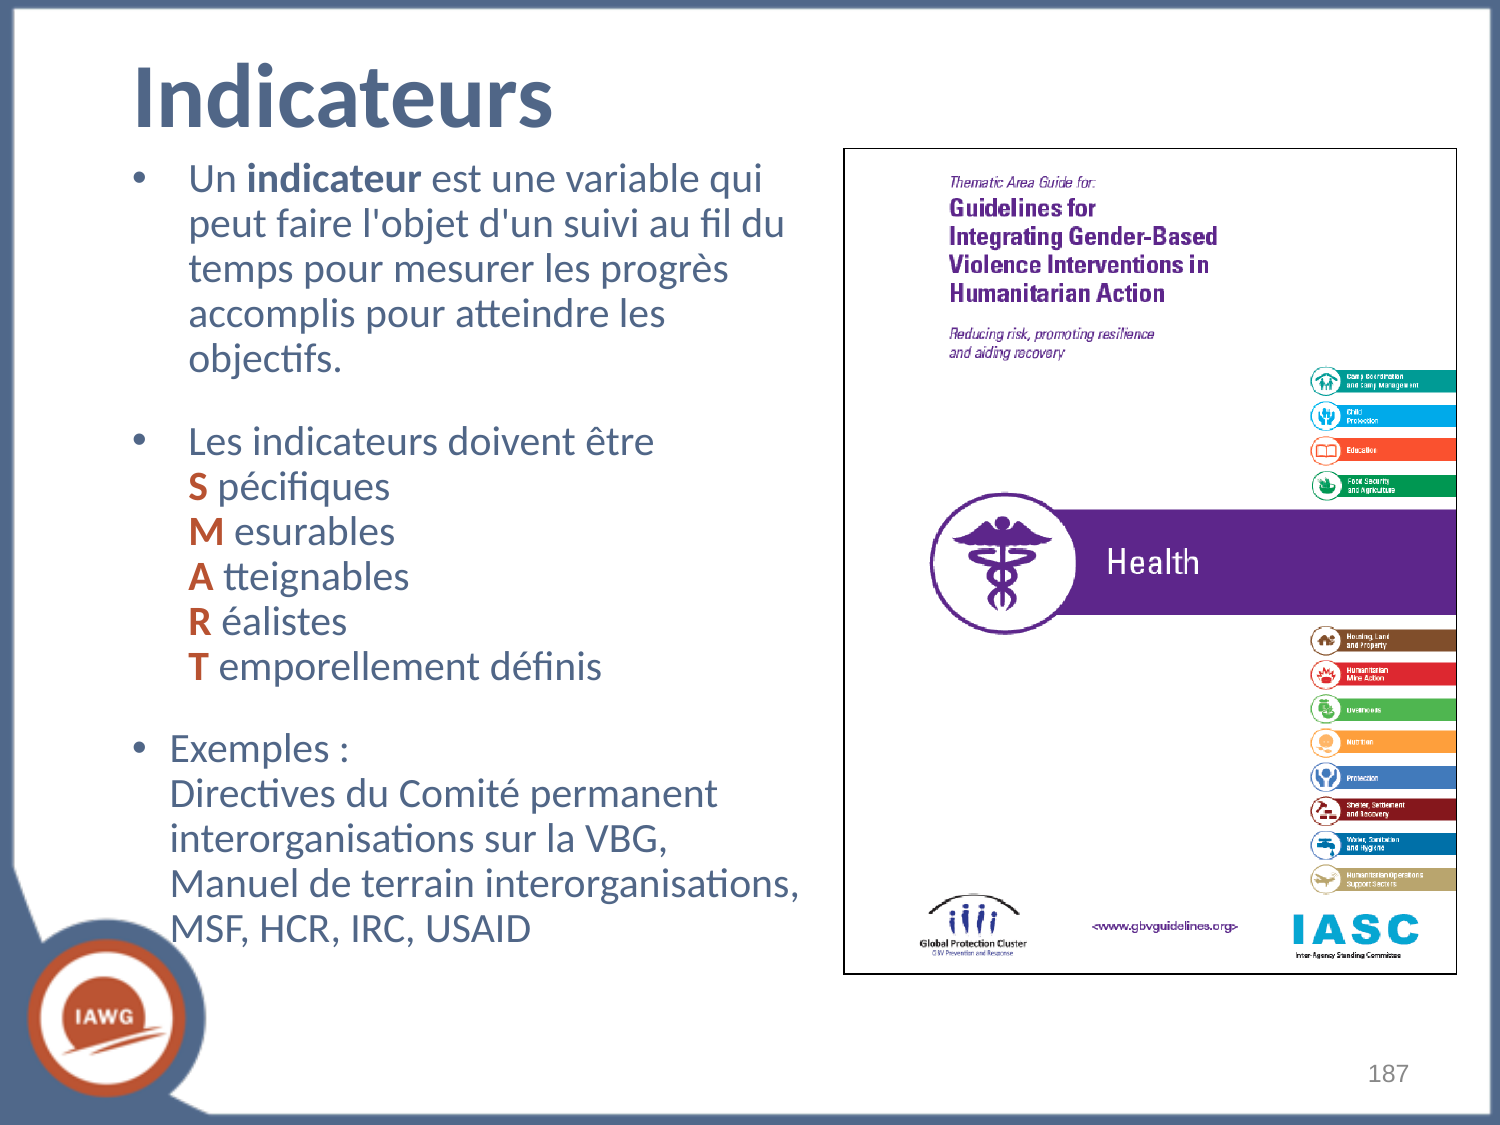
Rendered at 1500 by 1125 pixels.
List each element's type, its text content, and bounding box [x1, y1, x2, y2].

slide_number ‹#› [1074, 1042, 1425, 1103]
picture [0, 0, 1500, 1125]
list Un indicateur est une variable qui peut faire l'objet d'un suivi au fil du temps pour mesurer les progrès accomplis pour atteindre les objectifs. Les indicateurs doivent être S pécifiques M esurables A tteignables R éalistes T emporellement définis Exemples : Directives du Comité permanent interorganisations sur la VBG, Manuel de terrain interorganisations, MSF, HCR, IRC, USAID [117, 149, 822, 1095]
title Indicateurs [117, 38, 644, 149]
